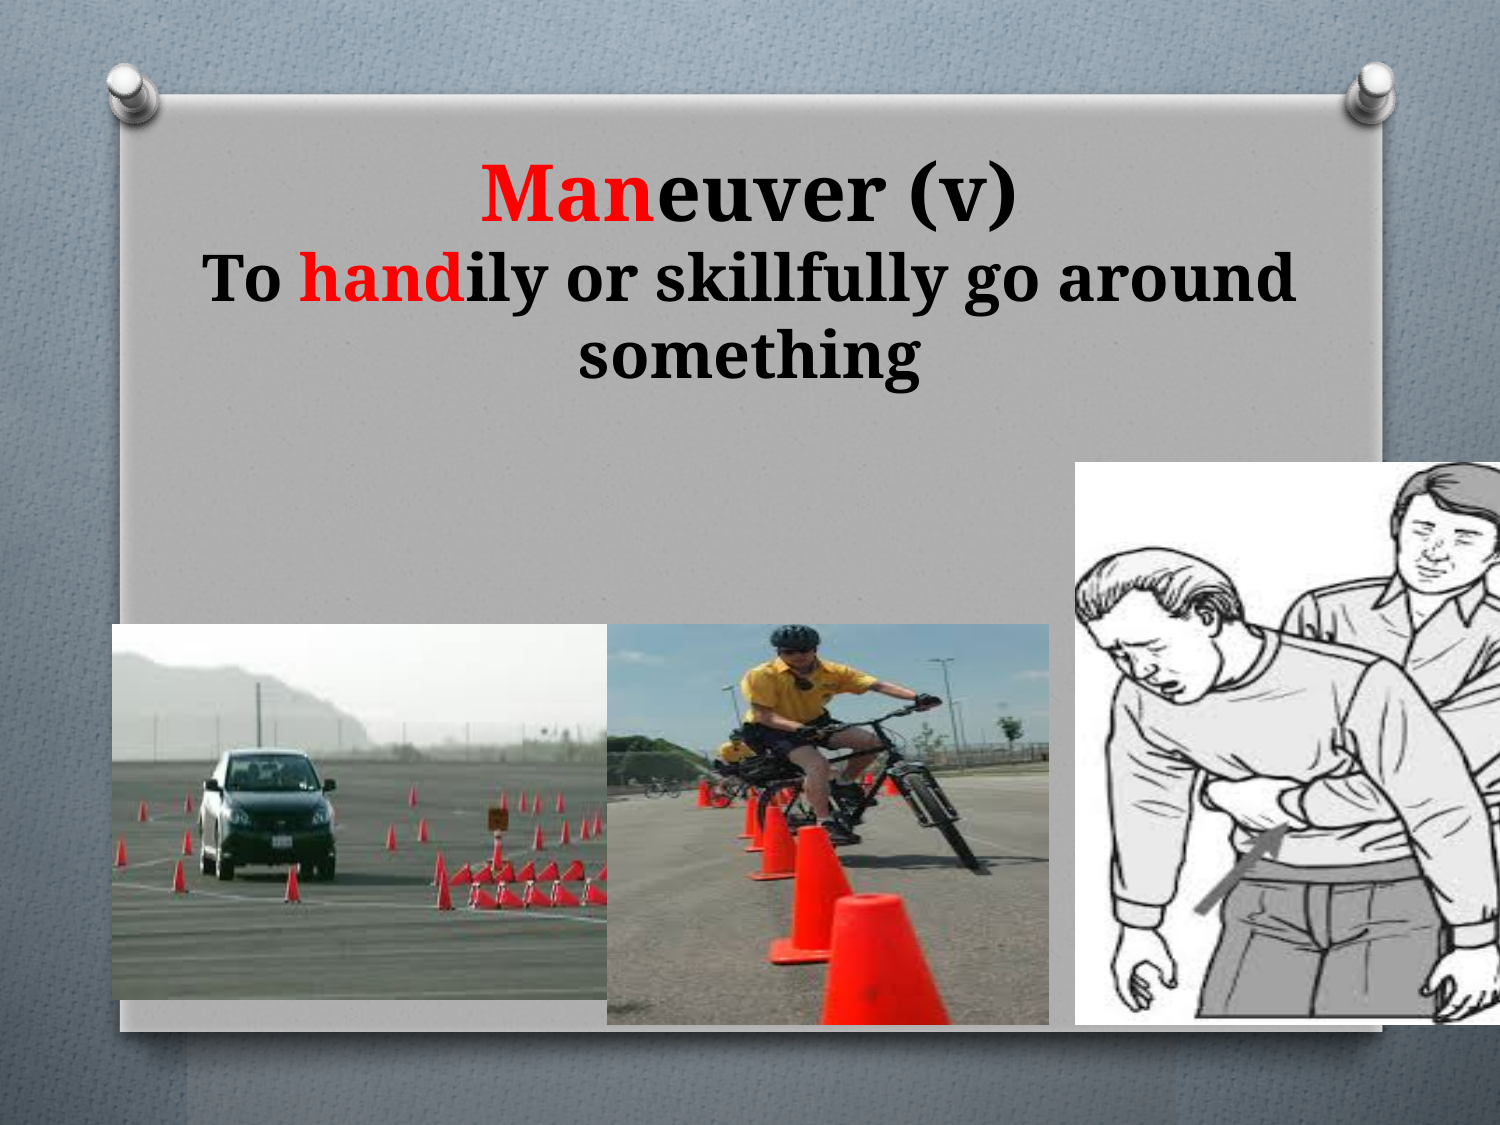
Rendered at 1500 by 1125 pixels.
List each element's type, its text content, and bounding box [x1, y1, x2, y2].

picture [75, 29, 198, 153]
title Maneuver (v) To handily or skillfully go around something [187, 134, 1313, 400]
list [112, 624, 606, 1001]
picture [606, 624, 1049, 1026]
picture [1317, 35, 1439, 156]
picture [1074, 462, 1500, 1026]
